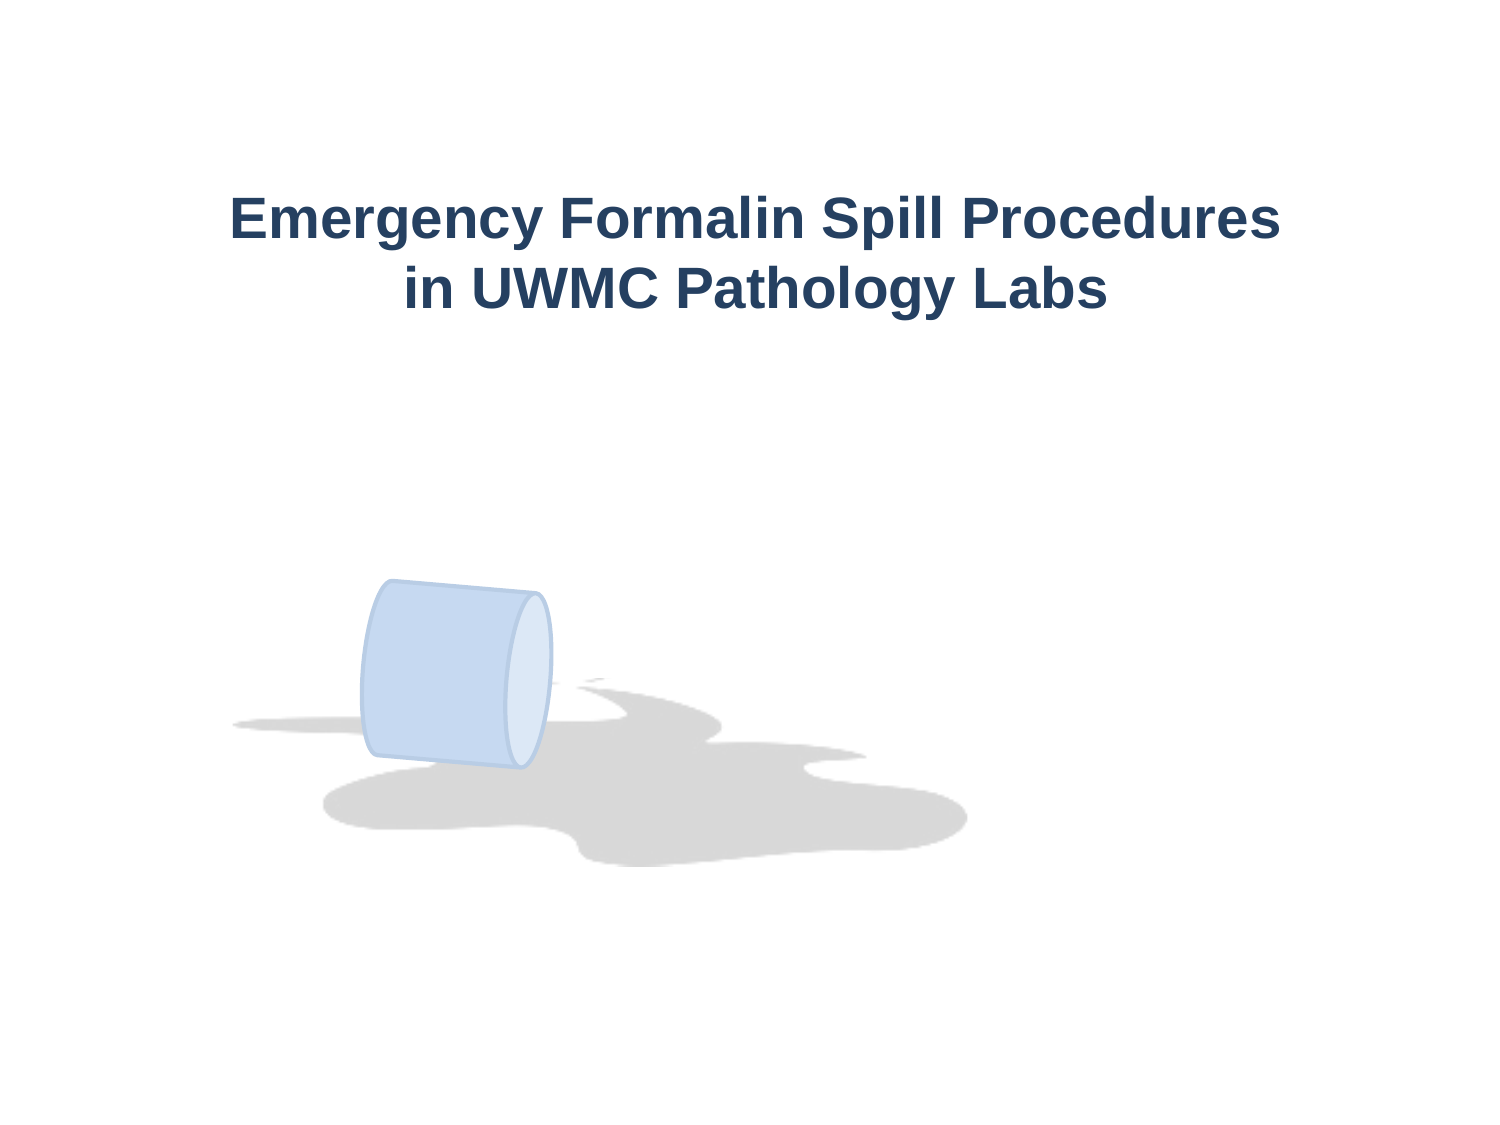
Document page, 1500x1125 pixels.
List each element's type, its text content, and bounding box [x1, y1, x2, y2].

title Emergency Formalin Spill Procedures in UWMC Pathology Labs [62, 75, 1450, 425]
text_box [232, 586, 968, 867]
